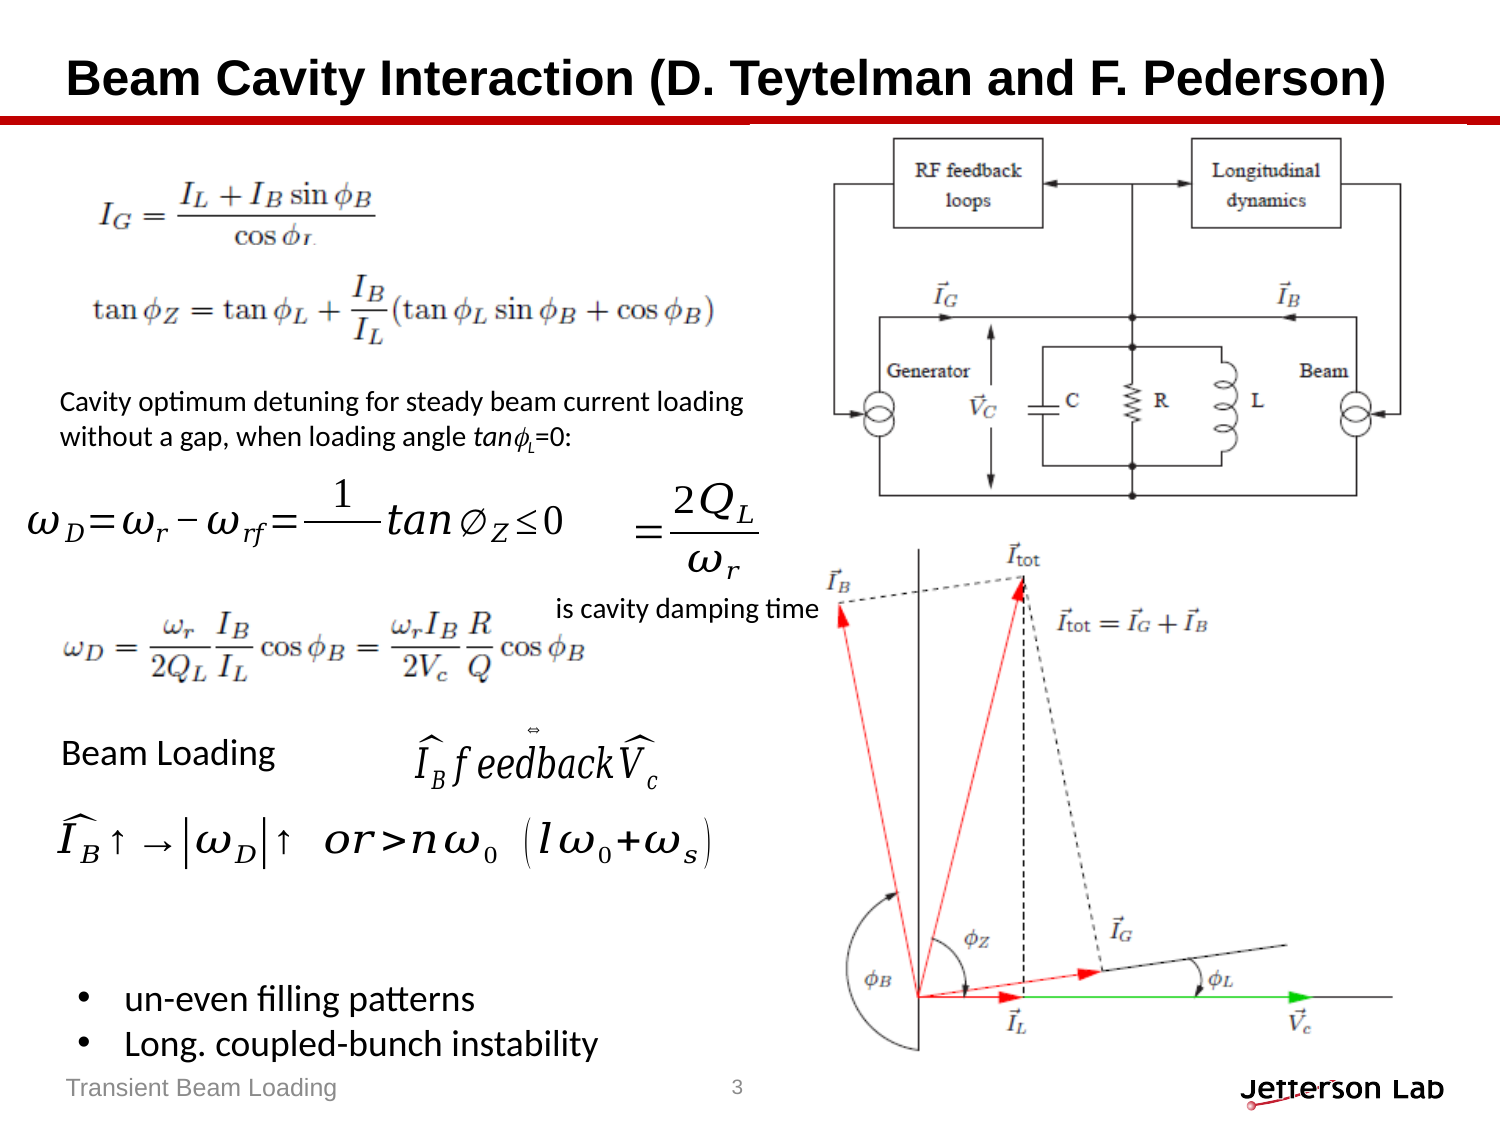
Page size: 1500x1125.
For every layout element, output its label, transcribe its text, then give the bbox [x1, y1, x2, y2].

picture [763, 507, 1457, 1122]
title Beam Cavity Interaction (D. Teytelman and F. Pederson) [50, 39, 1440, 120]
footer Transient Beam Loading [50, 1060, 694, 1112]
picture [749, 123, 1467, 499]
text_box un-even filling patterns Long. coupled-bunch instability [62, 966, 688, 1072]
slide_number 3 [693, 1060, 782, 1111]
picture [82, 146, 738, 363]
text_box is cavity damping time [540, 581, 763, 632]
text_box Beam Loading [46, 721, 292, 781]
picture [44, 604, 613, 708]
text_box Cavity optimum detuning for steady beam current loading without a gap, when loading angle tanfL=0: [44, 374, 749, 465]
